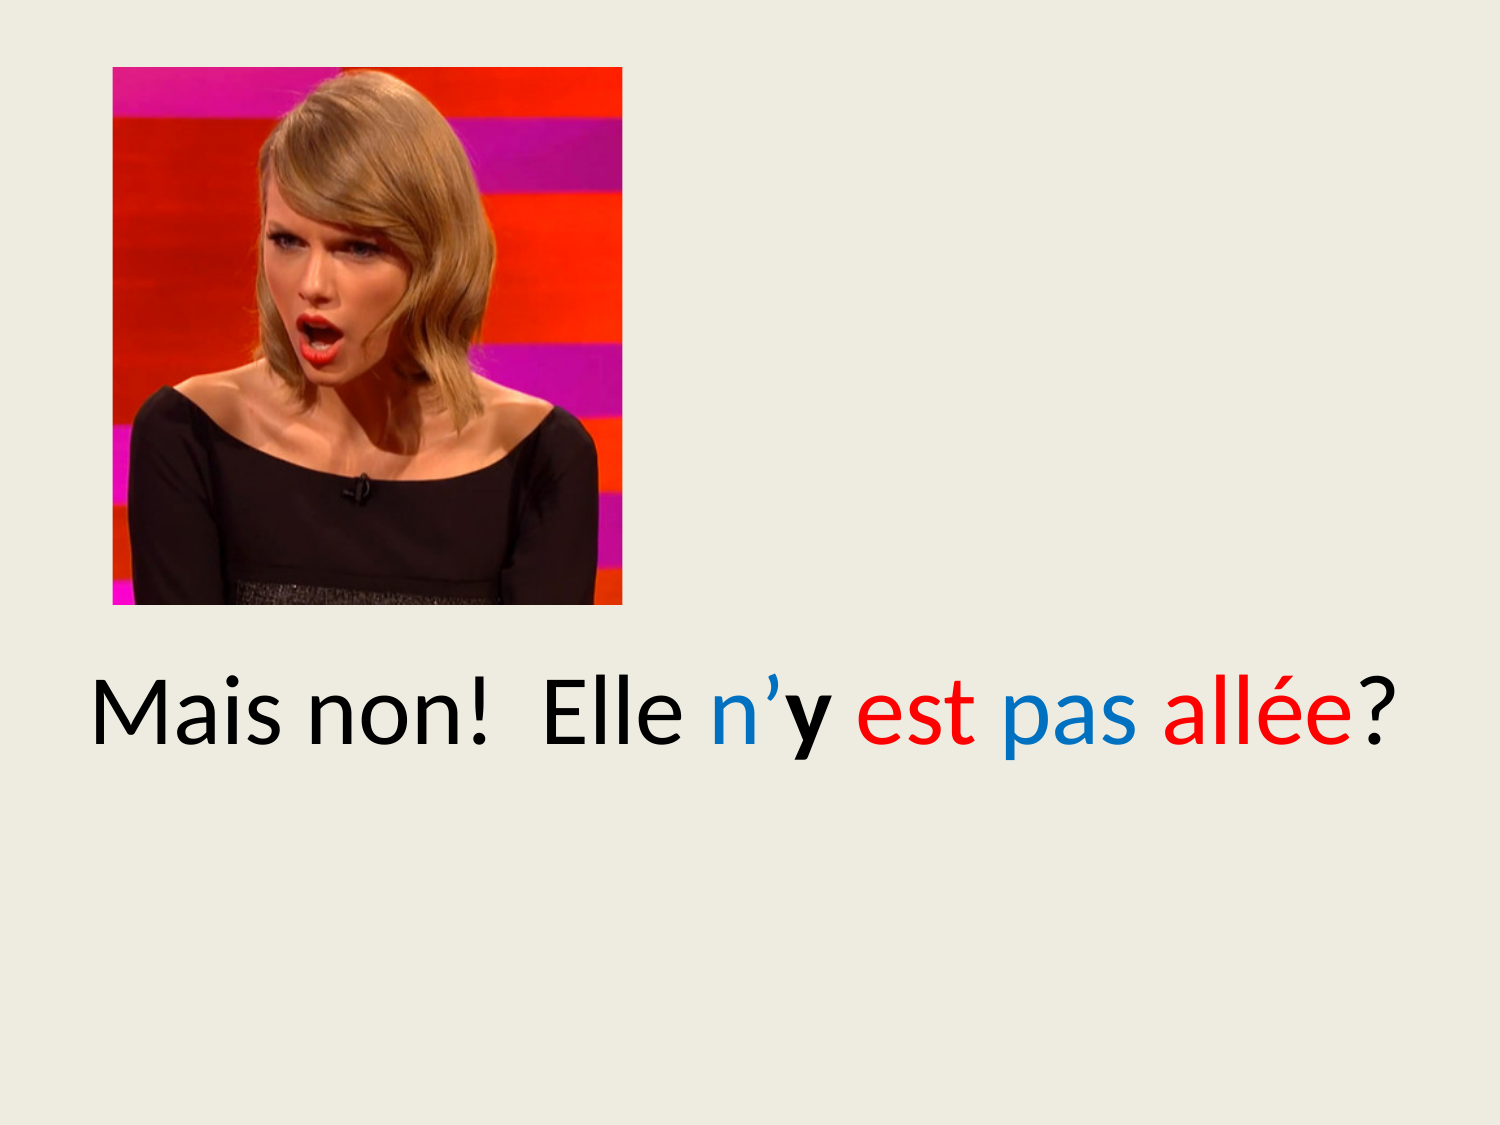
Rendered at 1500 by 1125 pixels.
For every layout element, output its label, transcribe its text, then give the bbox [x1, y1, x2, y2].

picture [112, 66, 623, 606]
subtitle Mais non! Elle n’y est pas allée? [73, 637, 1450, 1038]
